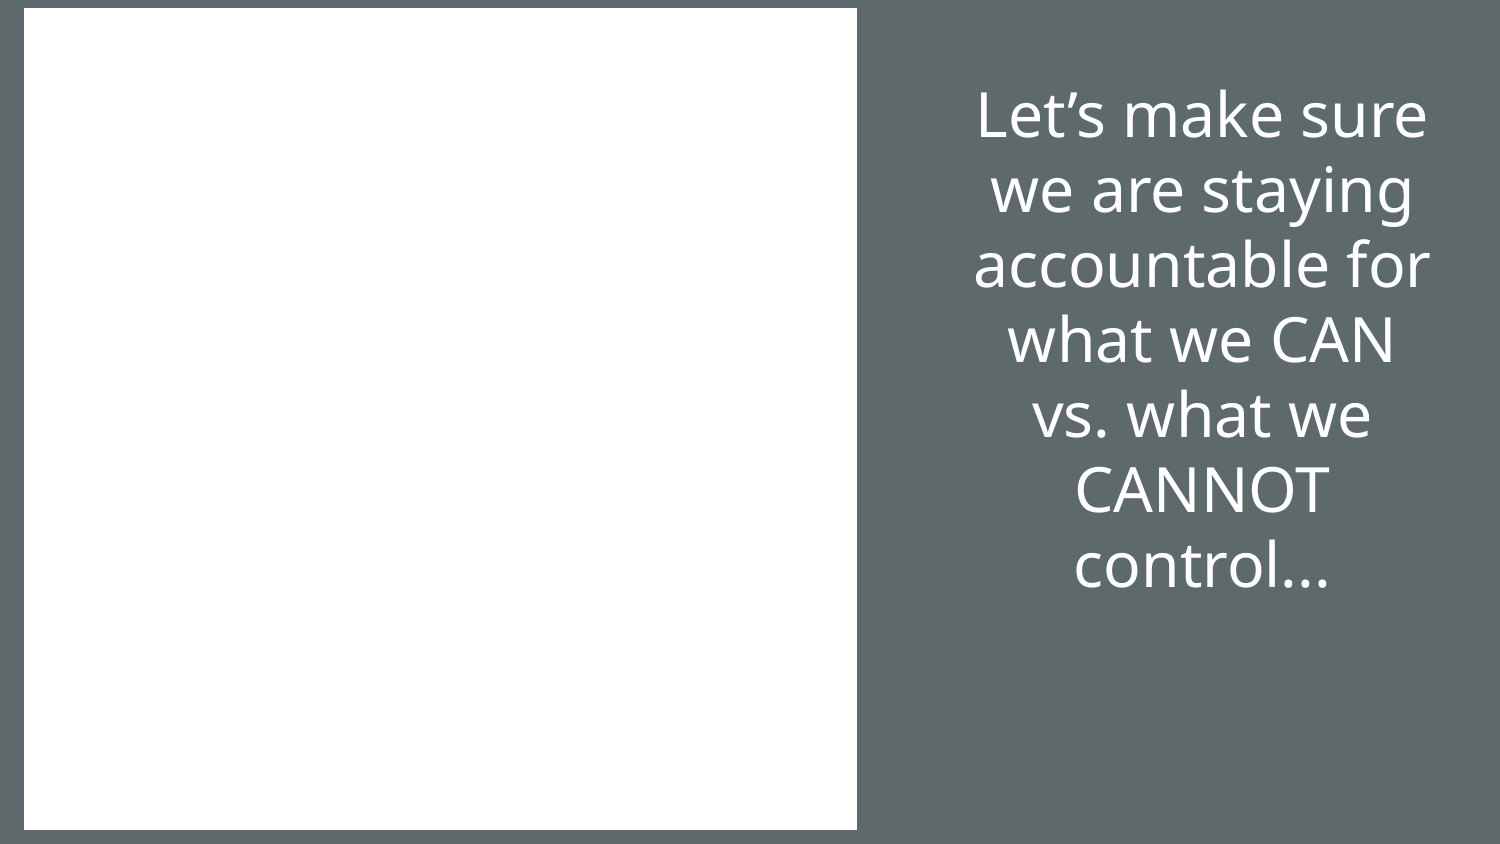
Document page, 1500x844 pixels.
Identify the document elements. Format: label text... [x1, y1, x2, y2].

text_box Let’s make sure we are staying accountable for what we CAN vs. what we CANNOT control... [956, 60, 1449, 758]
picture [24, 8, 857, 830]
